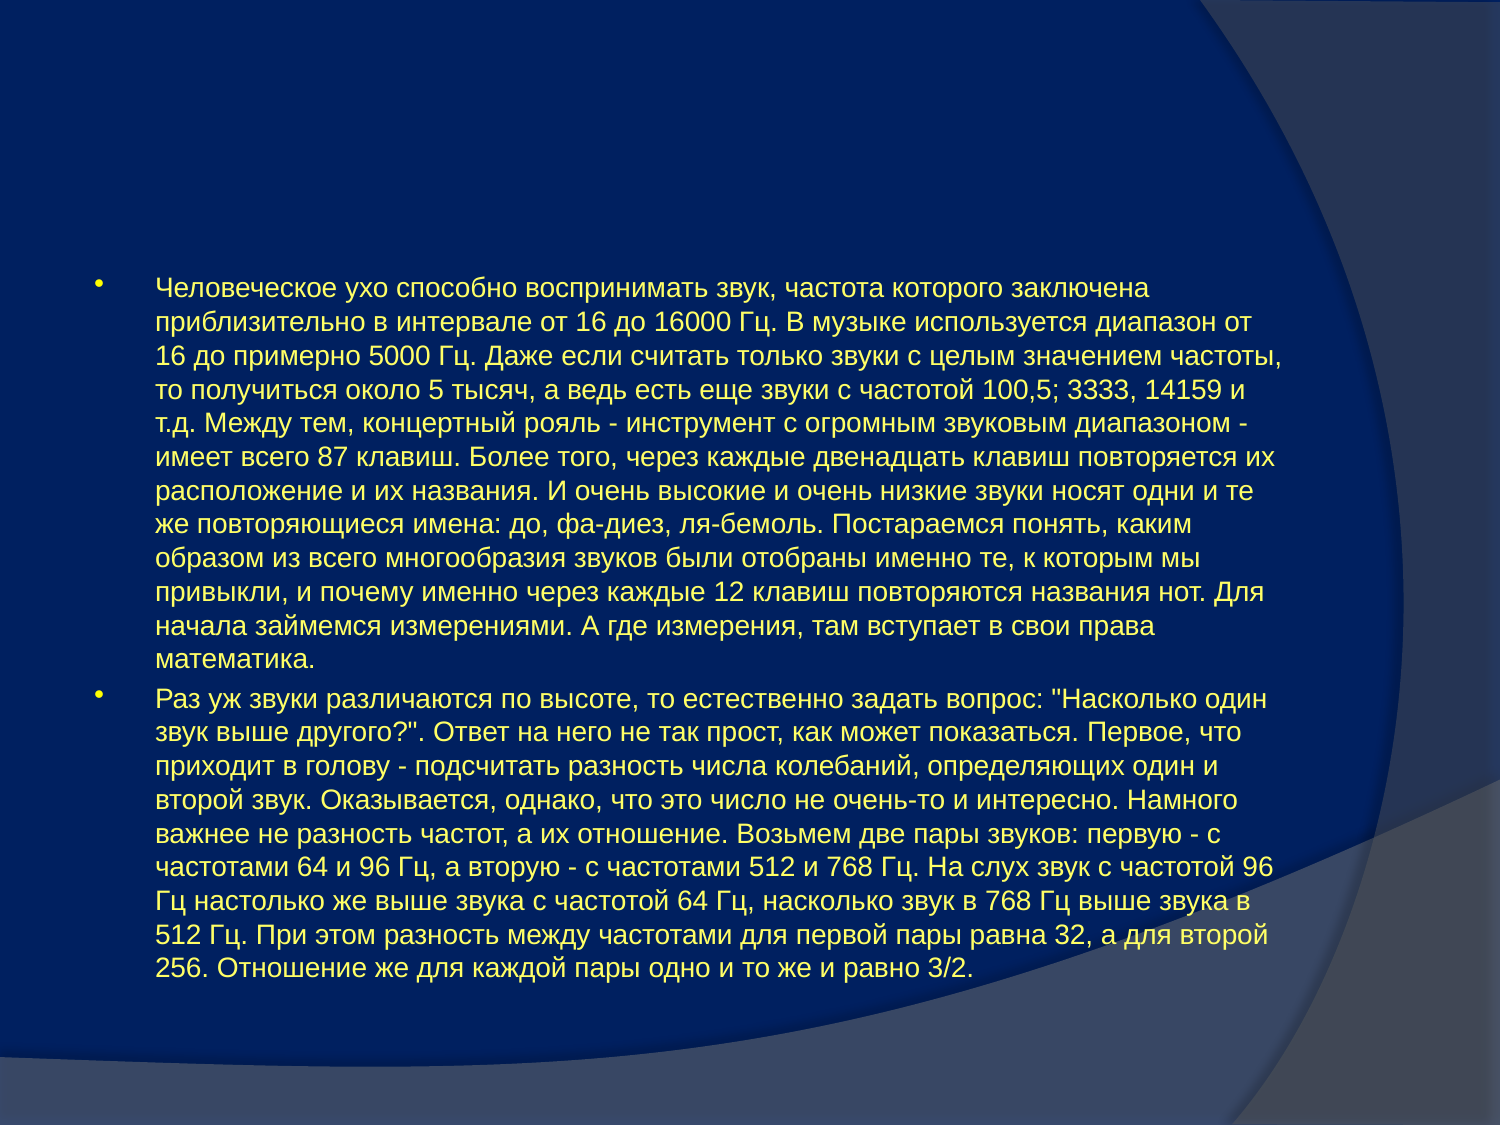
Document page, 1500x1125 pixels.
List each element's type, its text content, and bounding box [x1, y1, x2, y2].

list Человеческое ухо способно воспринимать звук, частота которого заключена приблизительно в интервале от 16 до 16000 Гц. В музыке используется диапазон от 16 до примерно 5000 Гц. Даже если считать только звуки с целым значением частоты, то получиться около 5 тысяч, а ведь есть еще звуки с частотой 100,5; 3333, 14159 и т.д. Между тем, концертный рояль - инструмент с огромным звуковым диапазоном - имеет всего 87 клавиш. Более того, через каждые двенадцать клавиш повторяется их расположение и их названия. И очень высокие и очень низкие звуки носят одни и те же повторяющиеся имена: до, фа-диез, ля-бемоль. Постараемся понять, каким образом из всего многообразия звуков были отобраны именно те, к которым мы привыкли, и почему именно через каждые 12 клавиш повторяются названия нот. Для начала займемся измерениями. А где измерения, там вступает в свои права математика. Раз уж звуки различаются по высоте, то естественно задать вопрос: "Насколько один звук выше другого?". Ответ на него не так прост, как может показаться. Первое, что приходит в голову - подсчитать разность числа колебаний, определяющих один и второй звук. Оказывается, однако, что это число не очень-то и интересно. Намного важнее не разность частот, а их отношение. Возьмем две пары звуков: первую - с частотами 64 и 96 Гц, а вторую - с частотами 512 и 768 Гц. На слух звук с частотой 96 Гц настолько же выше звука с частотой 64 Гц, насколько звук в 768 Гц выше звука в 512 Гц. При этом разность между частотами для первой пары равна 32, а для второй 256. Отношение же для каждой пары одно и то же и равно 3/2. [75, 262, 1300, 1005]
